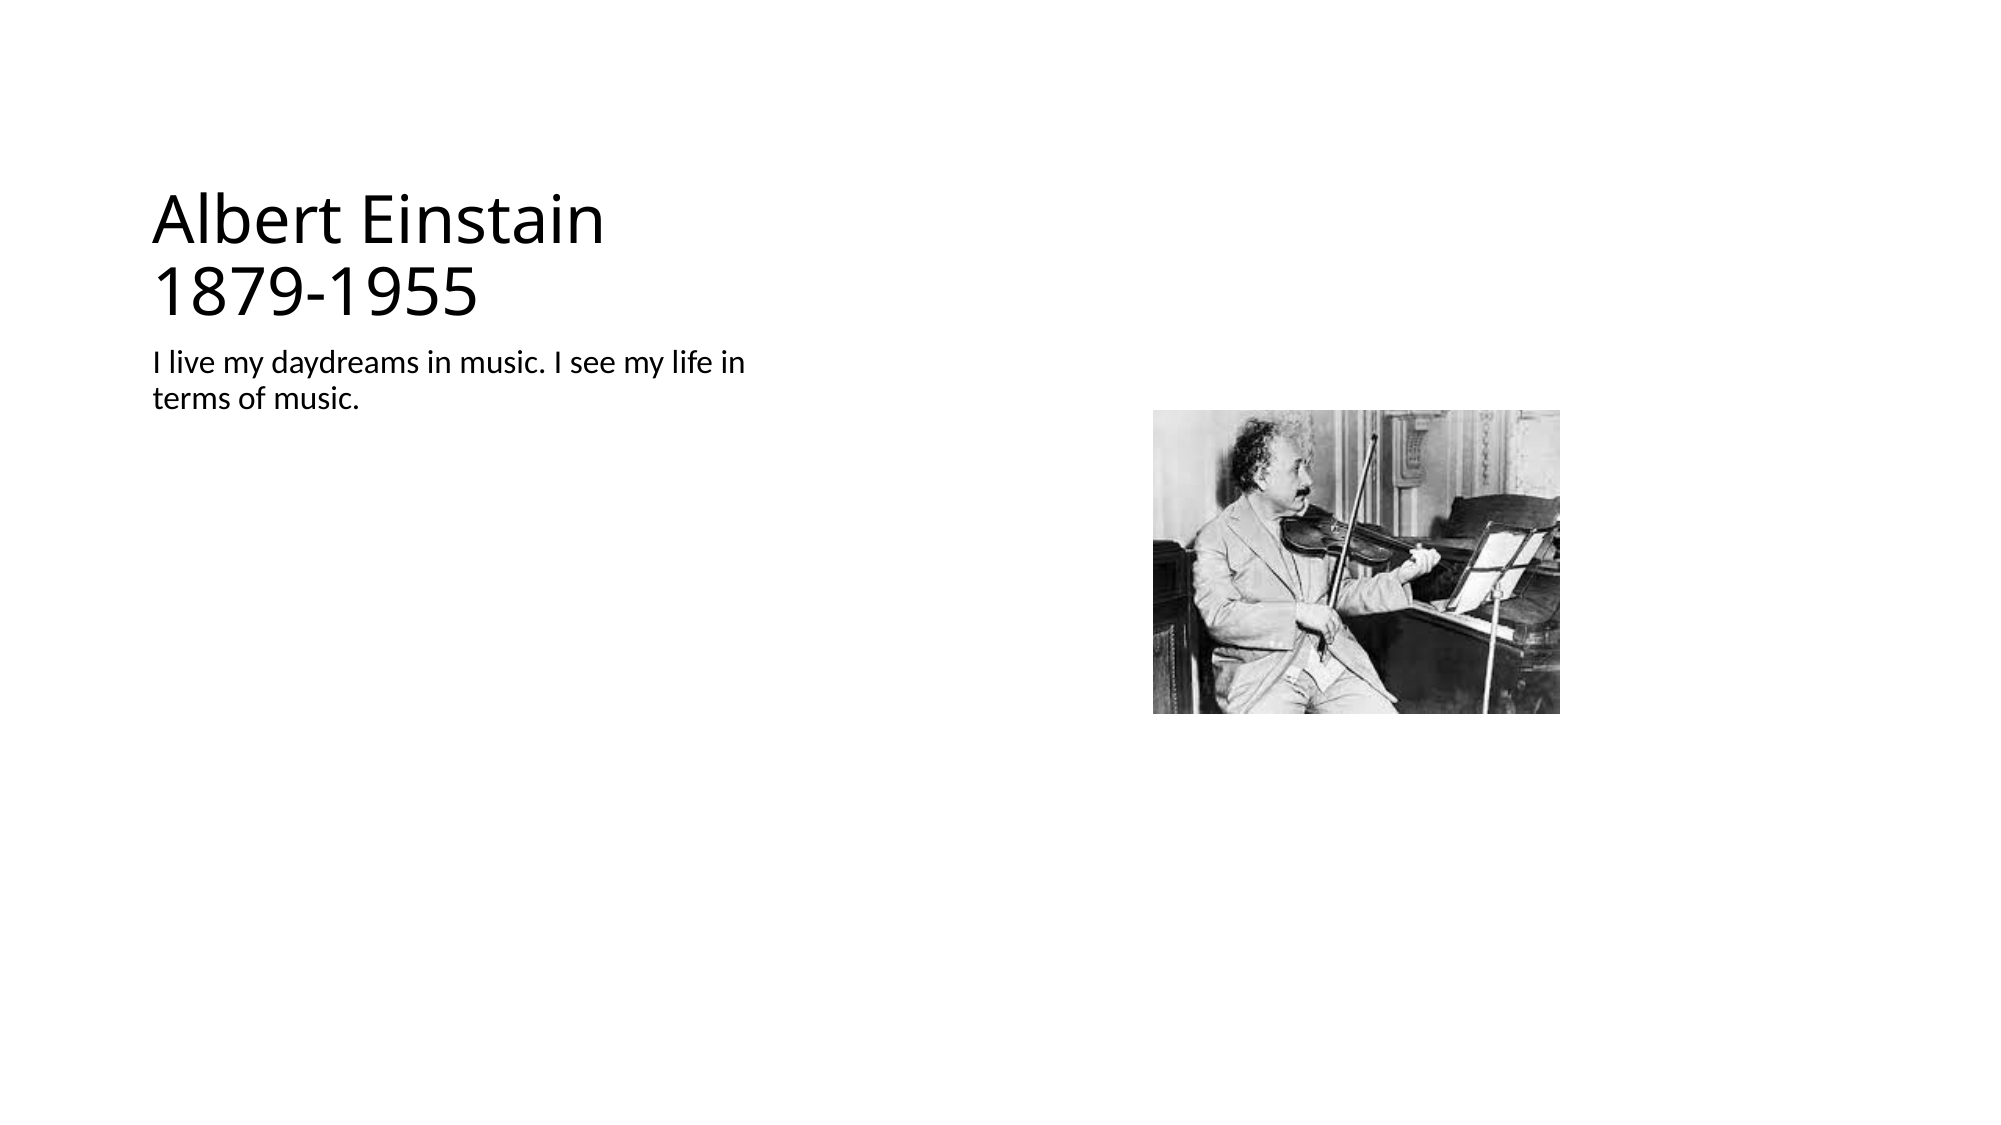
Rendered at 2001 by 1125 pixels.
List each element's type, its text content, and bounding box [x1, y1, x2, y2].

list I live my daydreams in music. I see my life in terms of music. [137, 337, 783, 963]
title Albert Einstain 1879-1955 [137, 75, 783, 337]
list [1153, 410, 1560, 714]
